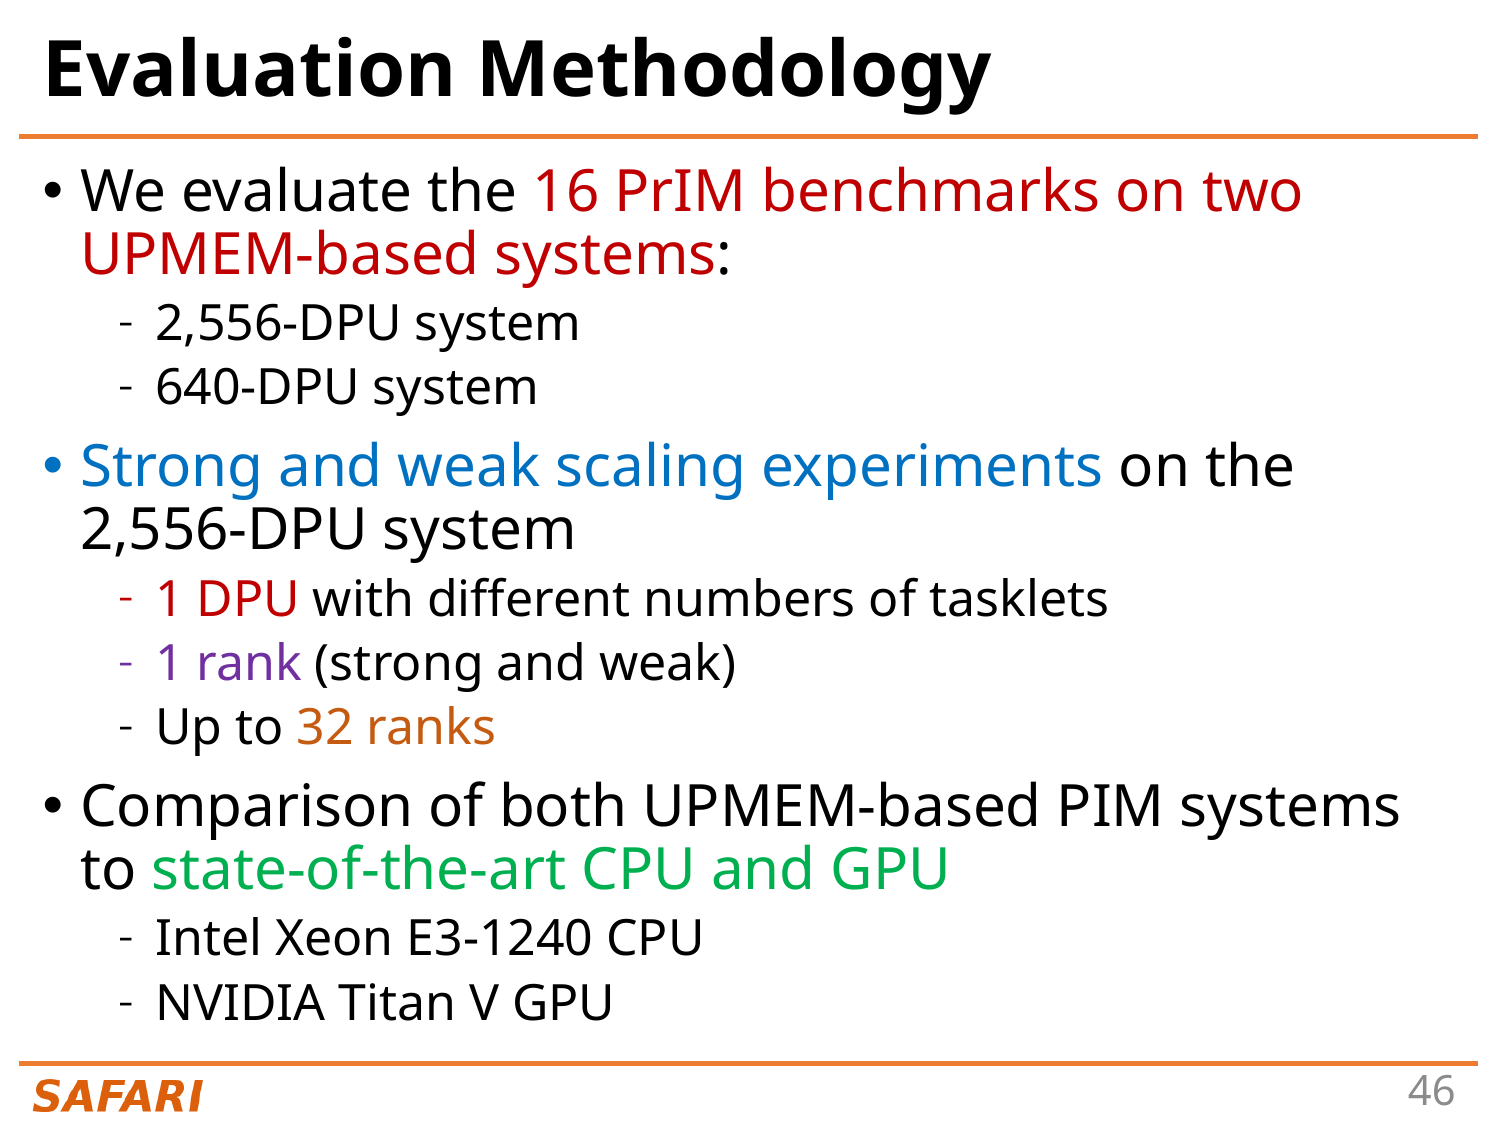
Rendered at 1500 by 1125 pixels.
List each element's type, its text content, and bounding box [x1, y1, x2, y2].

picture [31, 1070, 209, 1122]
title Evaluation Methodology [27, 21, 1487, 122]
list We evaluate the 16 PrIM benchmarks on two UPMEM-based systems: 2,556-DPU system 640-DPU system Strong and weak scaling experiments on the 2,556-DPU system 1 DPU with different numbers of tasklets 1 rank (strong and weak) Up to 32 ranks Comparison of both UPMEM-based PIM systems to state-of-the-art CPU and GPU Intel Xeon E3-1240 CPU NVIDIA Titan V GPU [27, 153, 1487, 1022]
